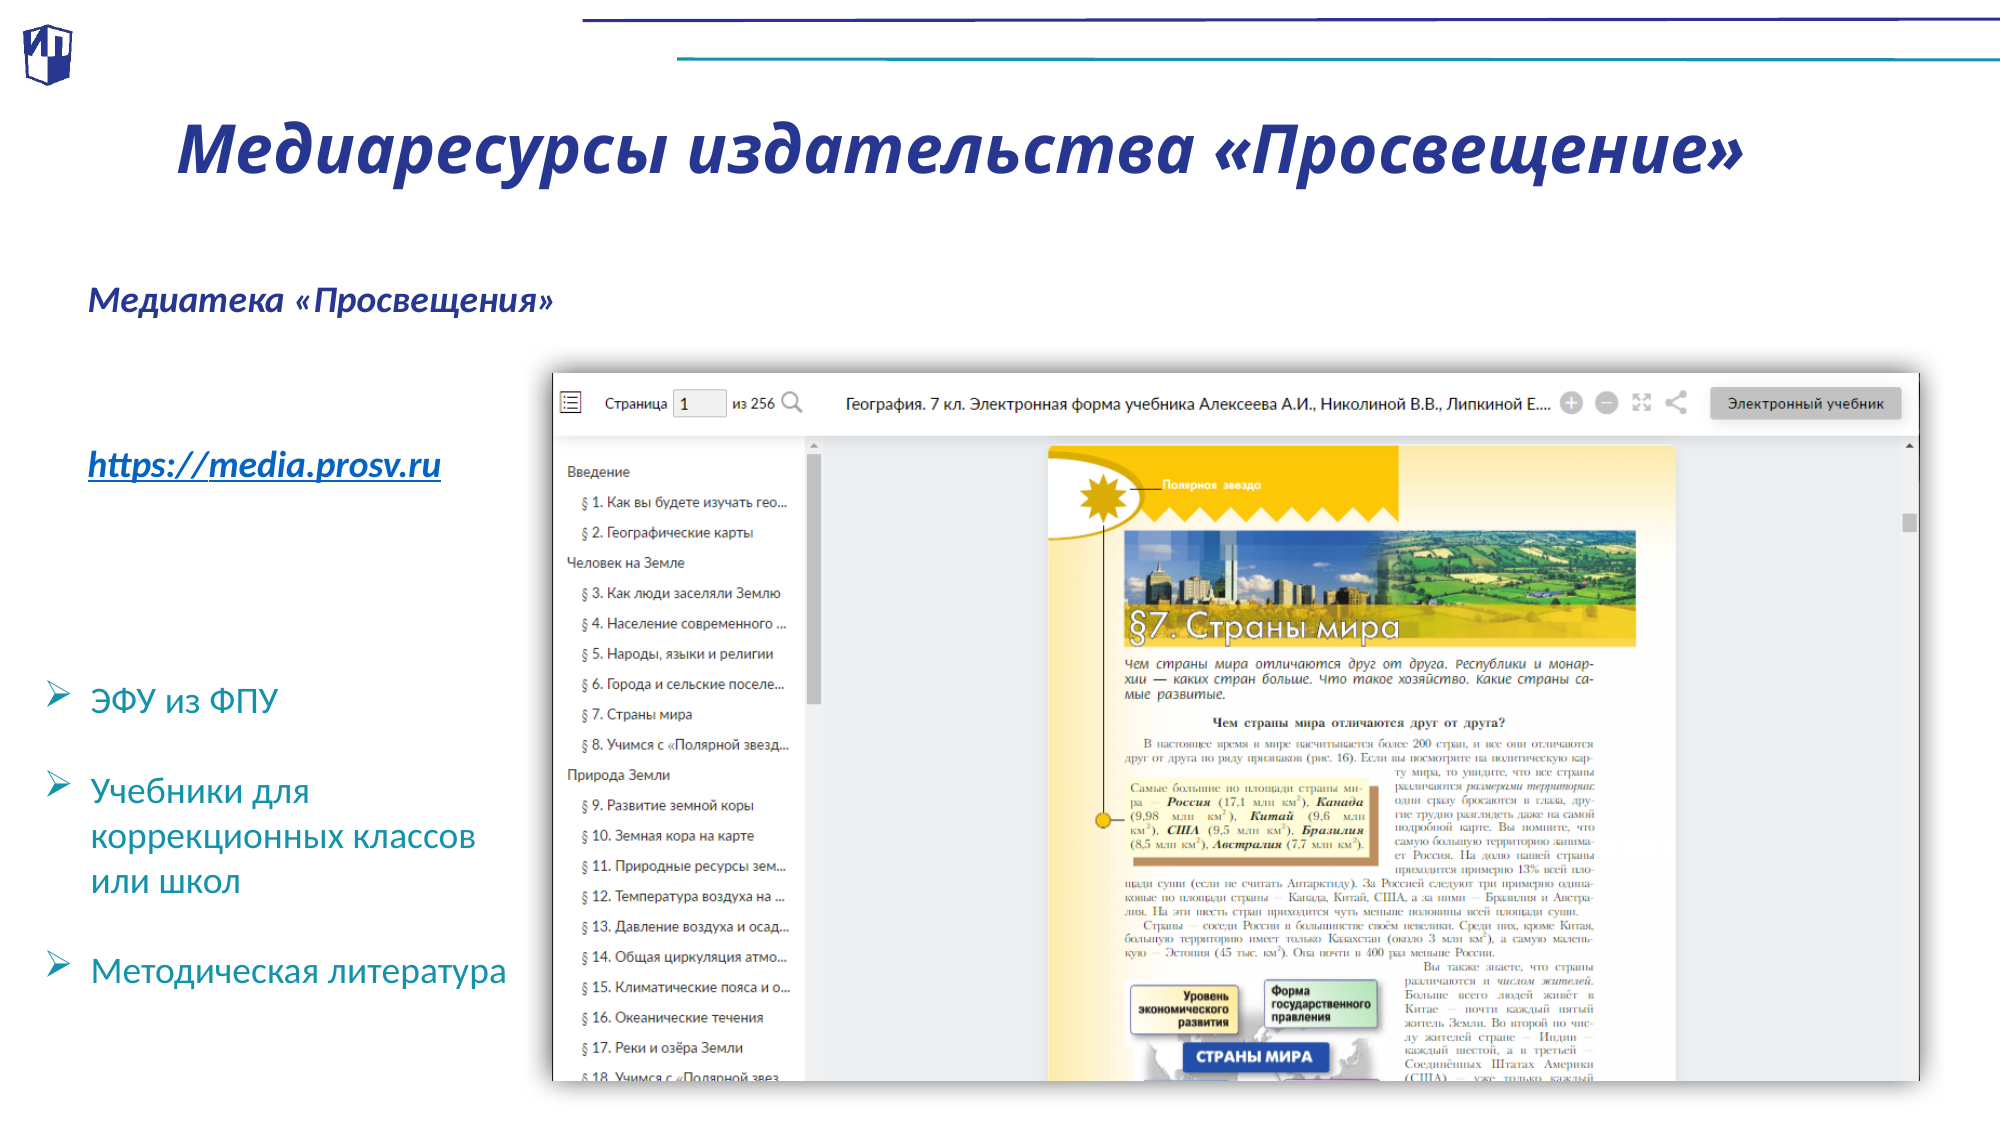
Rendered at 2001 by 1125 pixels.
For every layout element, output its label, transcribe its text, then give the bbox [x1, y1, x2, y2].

text_box https://media.prosv.ru [72, 432, 492, 538]
title Медиаресурсы издательства «Просвещение» [161, 83, 1887, 302]
text_box ЭФУ из ФПУ Учебники для коррекционных классов или школ Методическая литература [29, 668, 526, 999]
picture [552, 373, 1920, 1081]
text_box Медиатека «Просвещения» [72, 268, 581, 328]
picture [0, 7, 95, 103]
